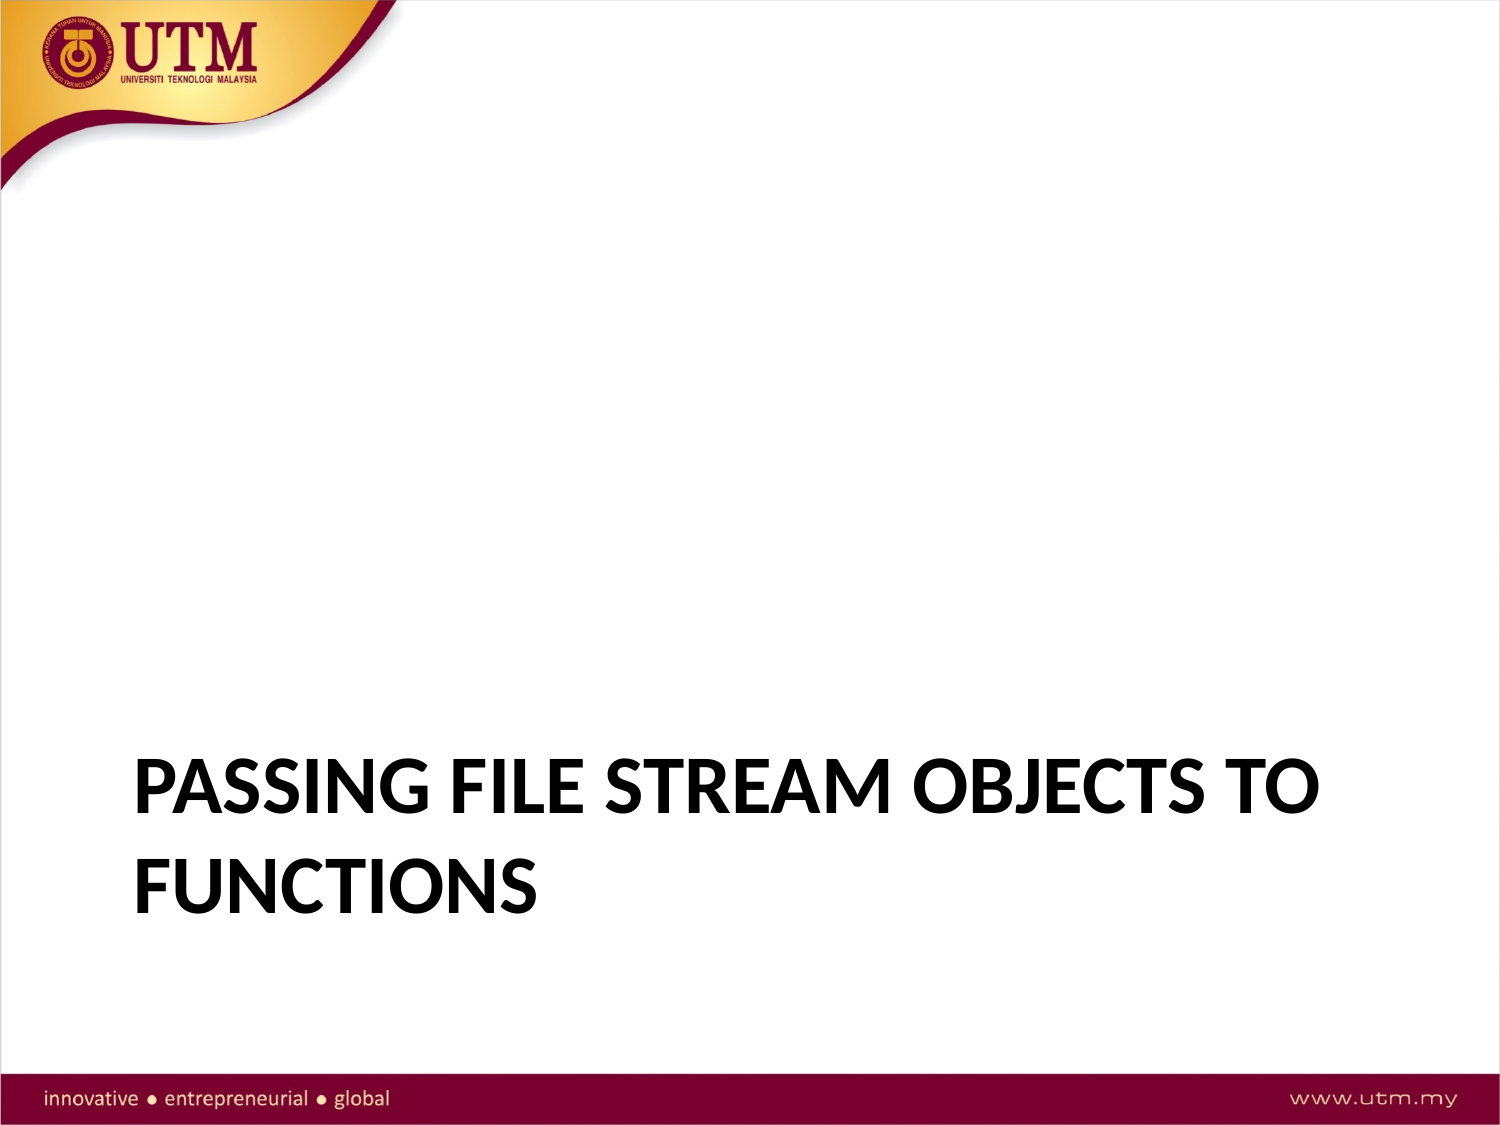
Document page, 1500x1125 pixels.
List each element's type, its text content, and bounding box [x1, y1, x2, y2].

picture [0, 0, 1500, 1125]
title Passing File Stream Objects to Functions [118, 722, 1394, 947]
